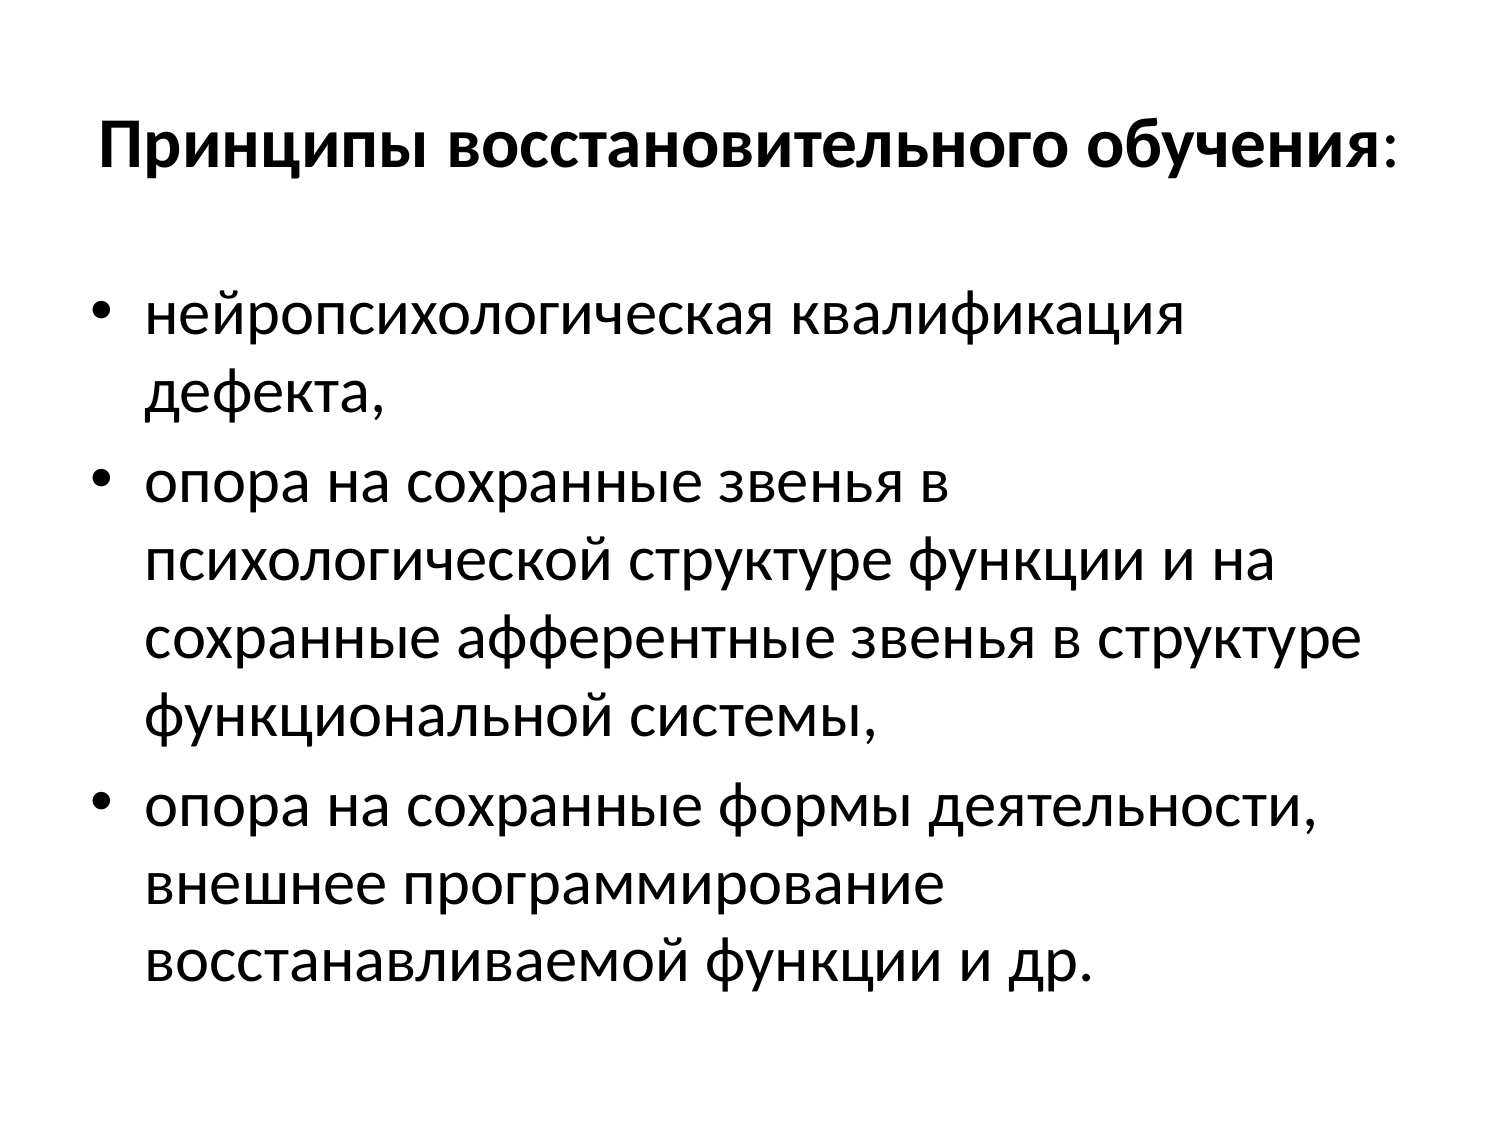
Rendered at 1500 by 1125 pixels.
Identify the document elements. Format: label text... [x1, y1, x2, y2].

list нейропсихологическая квалификация дефекта, опора на сохранные звенья в психологической структуре функции и на сохранные афферентные звенья в структуре функциональной системы, опора на сохранные формы деятельности, внешнее программирование восстанавливаемой функции и др. [75, 262, 1425, 1005]
title Принципы восстановительного обучения: [75, 45, 1425, 233]
